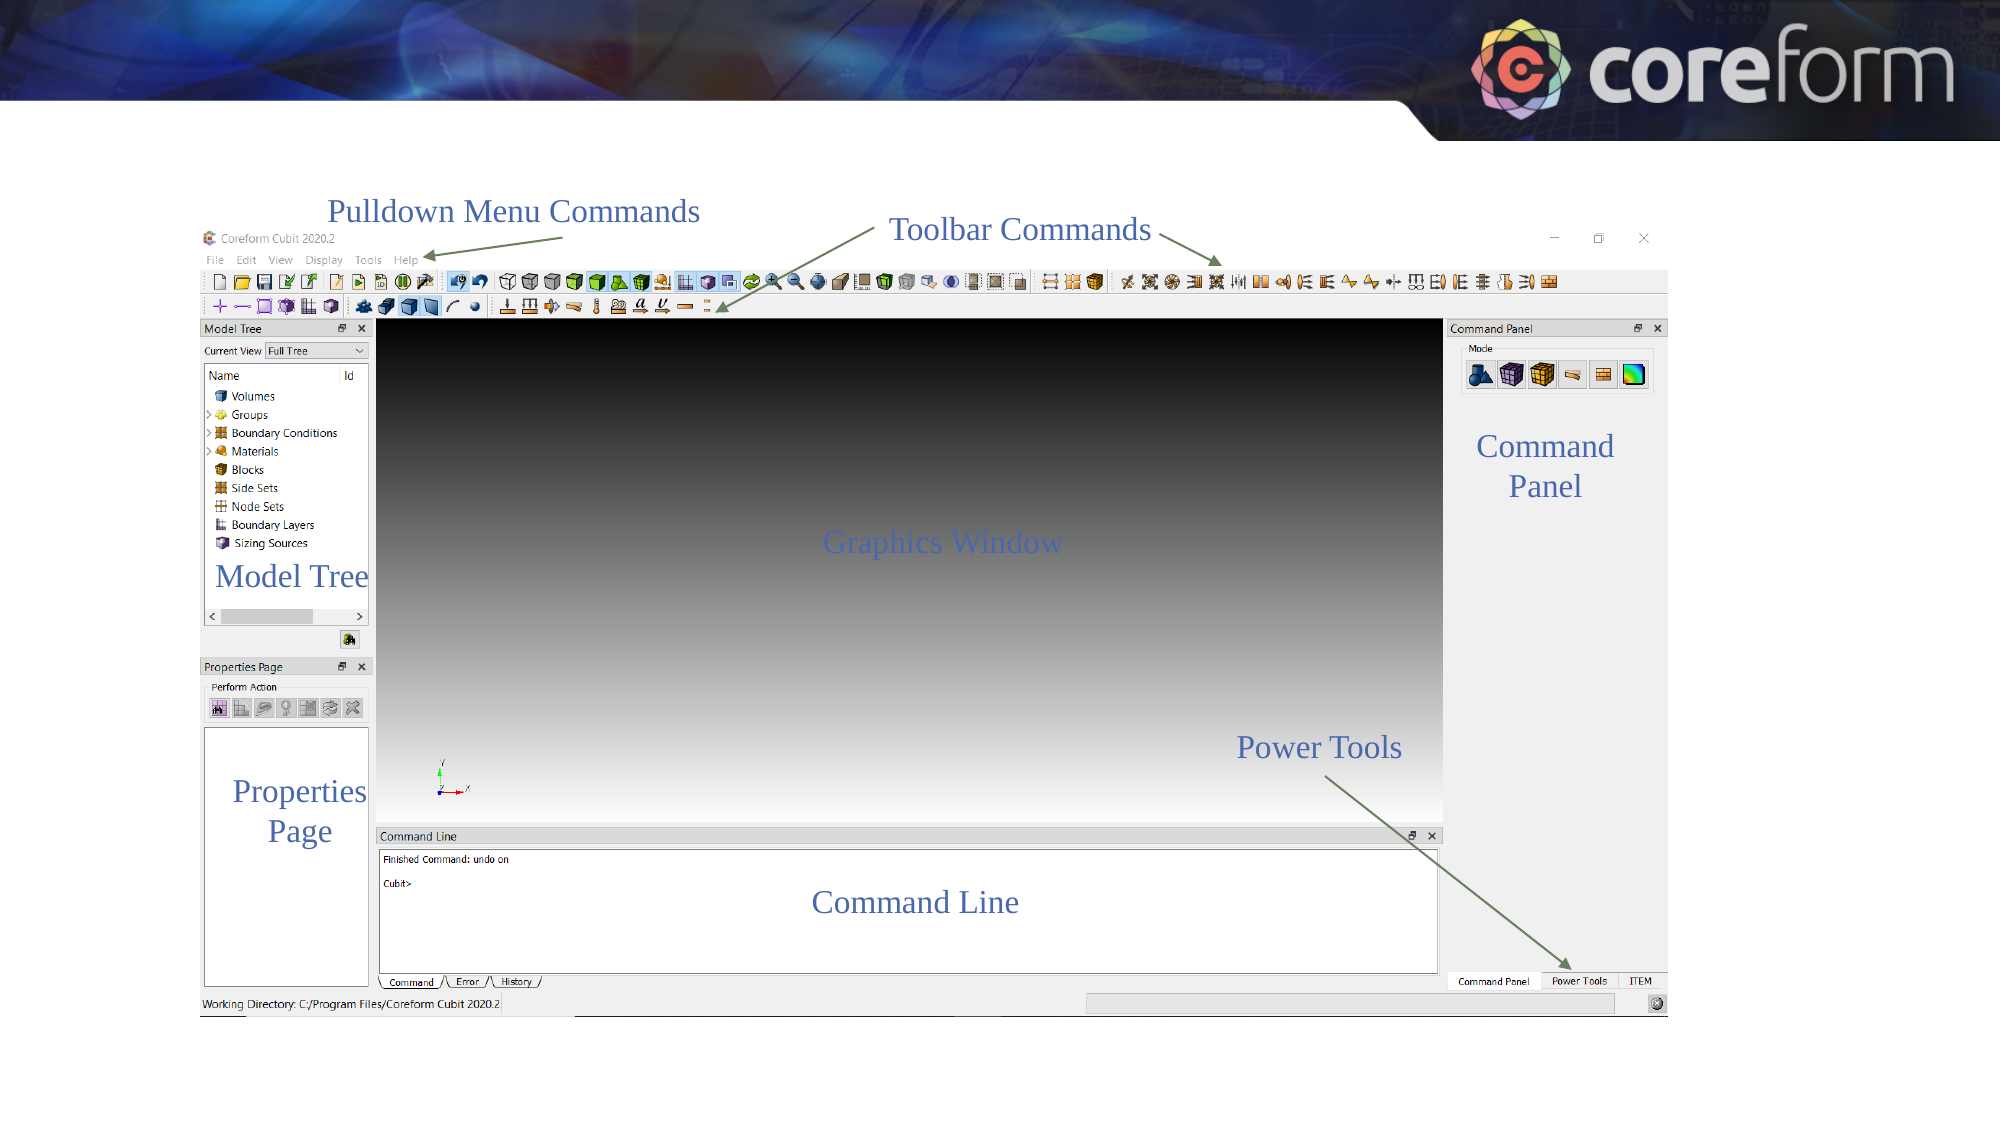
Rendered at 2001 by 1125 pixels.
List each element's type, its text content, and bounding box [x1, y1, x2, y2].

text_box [1159, 233, 1222, 266]
picture [0, 0, 2000, 141]
text_box Toolbar Commands [874, 200, 1175, 227]
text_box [1324, 776, 1572, 970]
picture [200, 227, 1668, 1017]
text_box Pulldown Menu Commands [312, 182, 725, 227]
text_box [715, 227, 875, 313]
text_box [422, 237, 563, 258]
